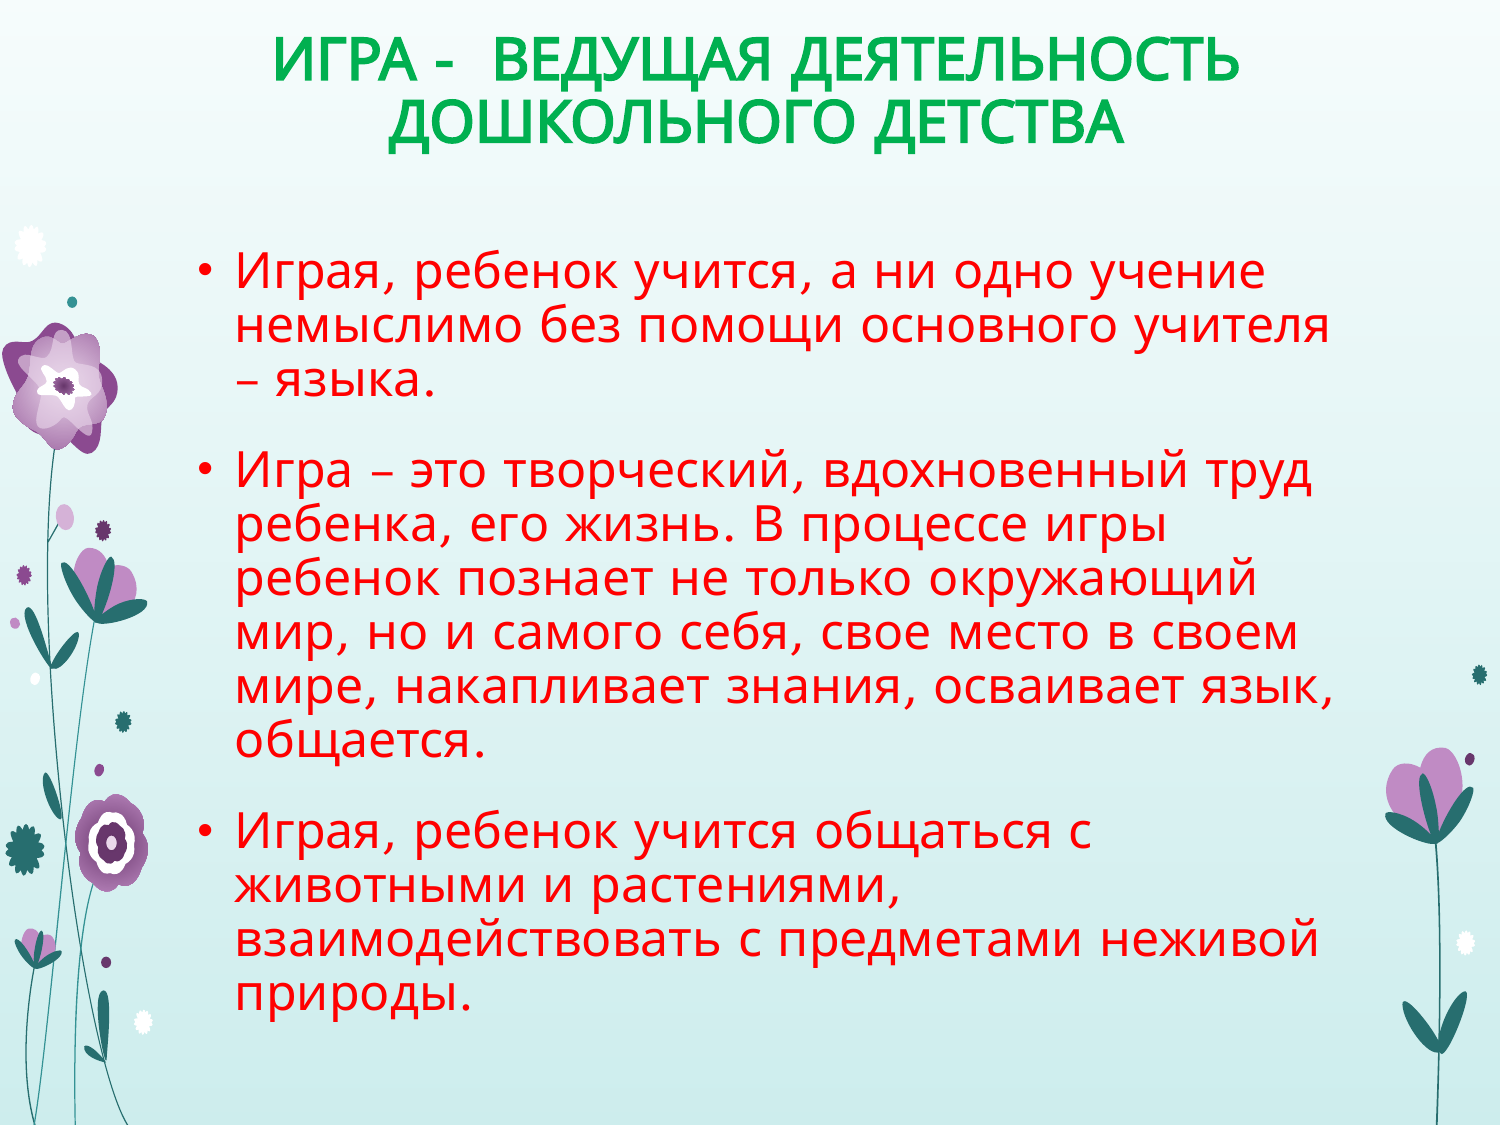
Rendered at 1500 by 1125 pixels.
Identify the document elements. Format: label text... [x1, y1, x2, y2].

list Играя, ребенок учится, а ни одно учение немыслимо без помощи основного учителя – языка. Игра – это творческий, вдохновенный труд ребенка, его жизнь. В процессе игры ребенок познает не только окружающий мир, но и самого себя, свое место в своем мире, накапливает знания, осваивает язык, общается. Играя, ребенок учится общаться с животными и растениями, взаимодействовать с предметами неживой природы. [174, 237, 1363, 1088]
title ИГРА - ВЕДУЩАЯ ДЕЯТЕЛЬНОСТЬ ДОШКОЛЬНОГО ДЕТСТВА [62, 0, 1450, 163]
